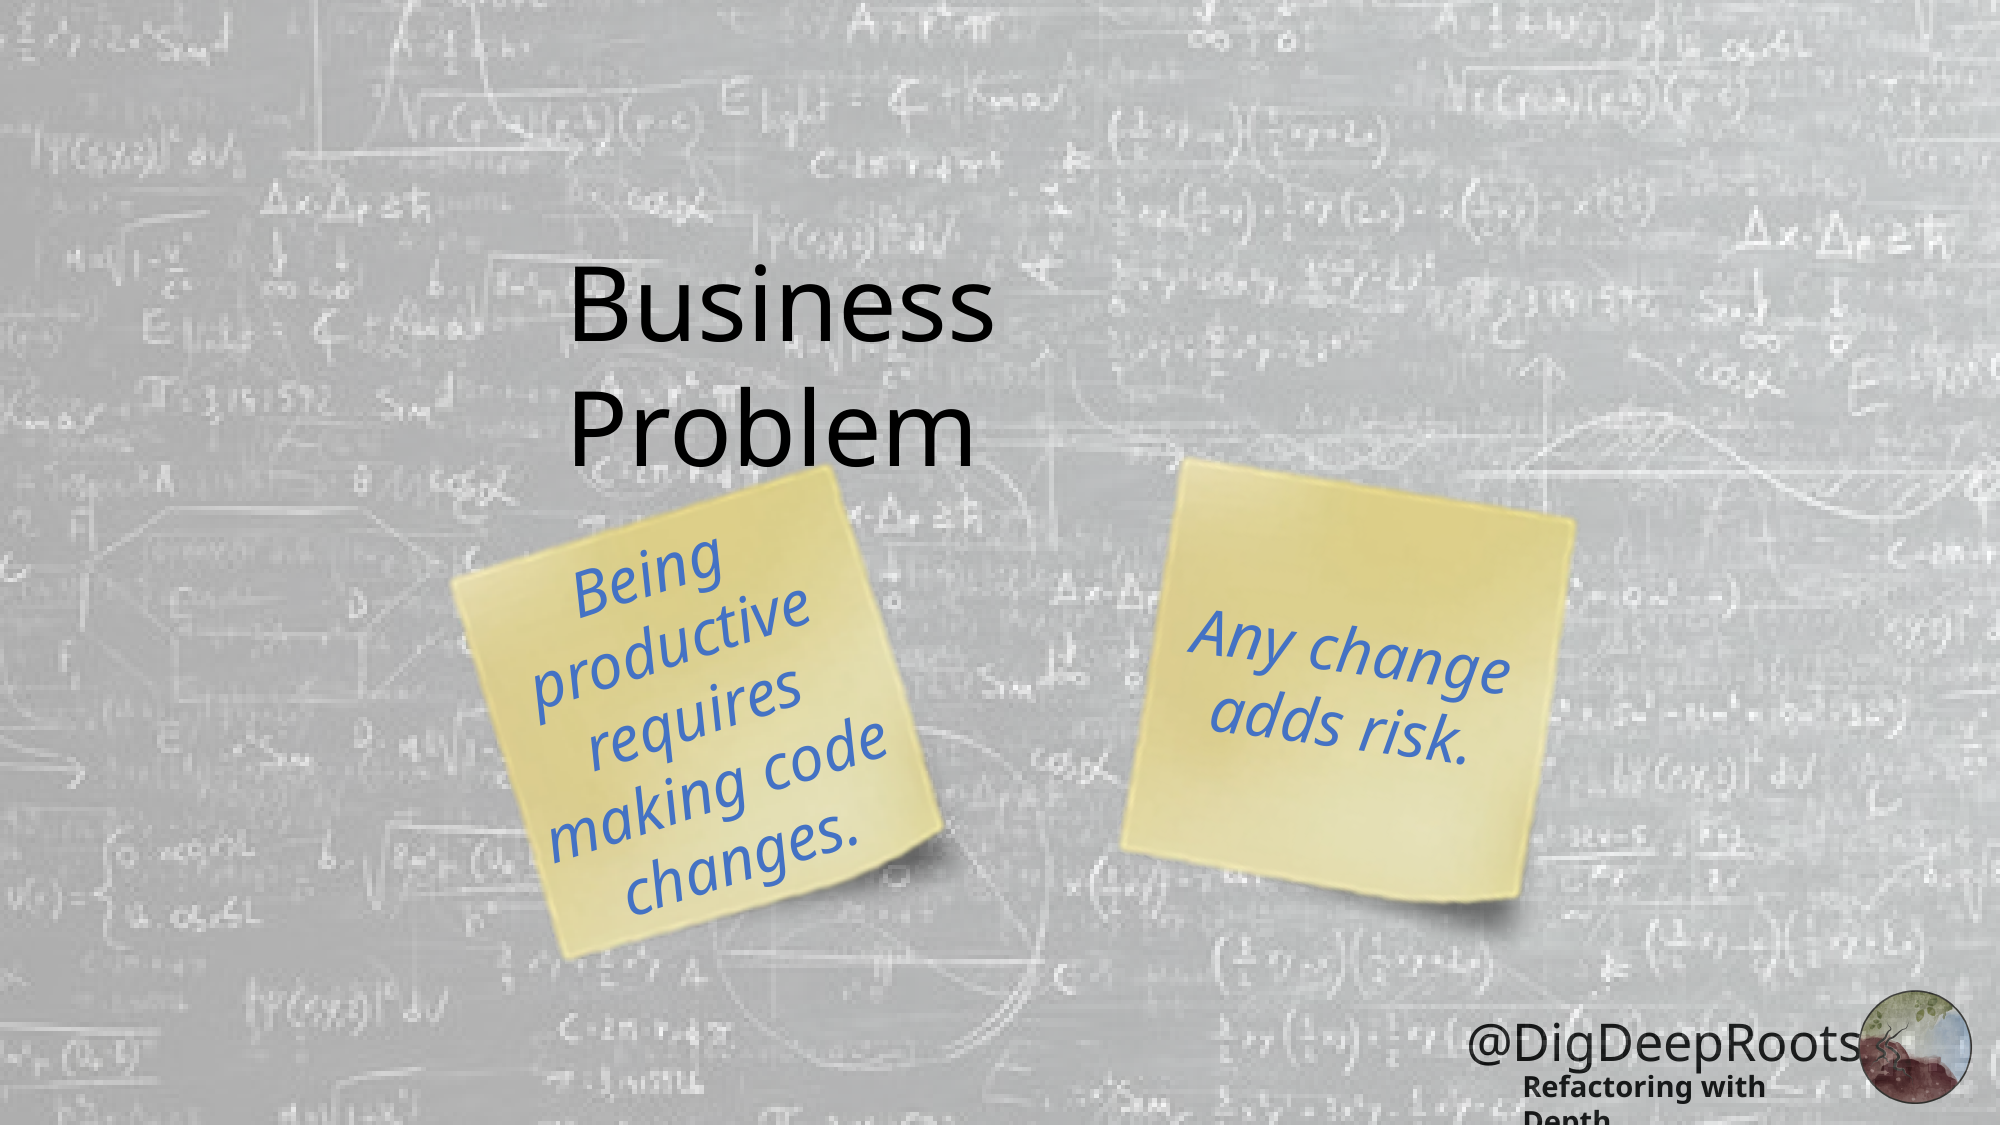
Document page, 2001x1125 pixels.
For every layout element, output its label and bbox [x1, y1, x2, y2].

text_box [442, 445, 1001, 1030]
picture [0, 0, 2000, 1125]
text_box [1078, 423, 1636, 1008]
